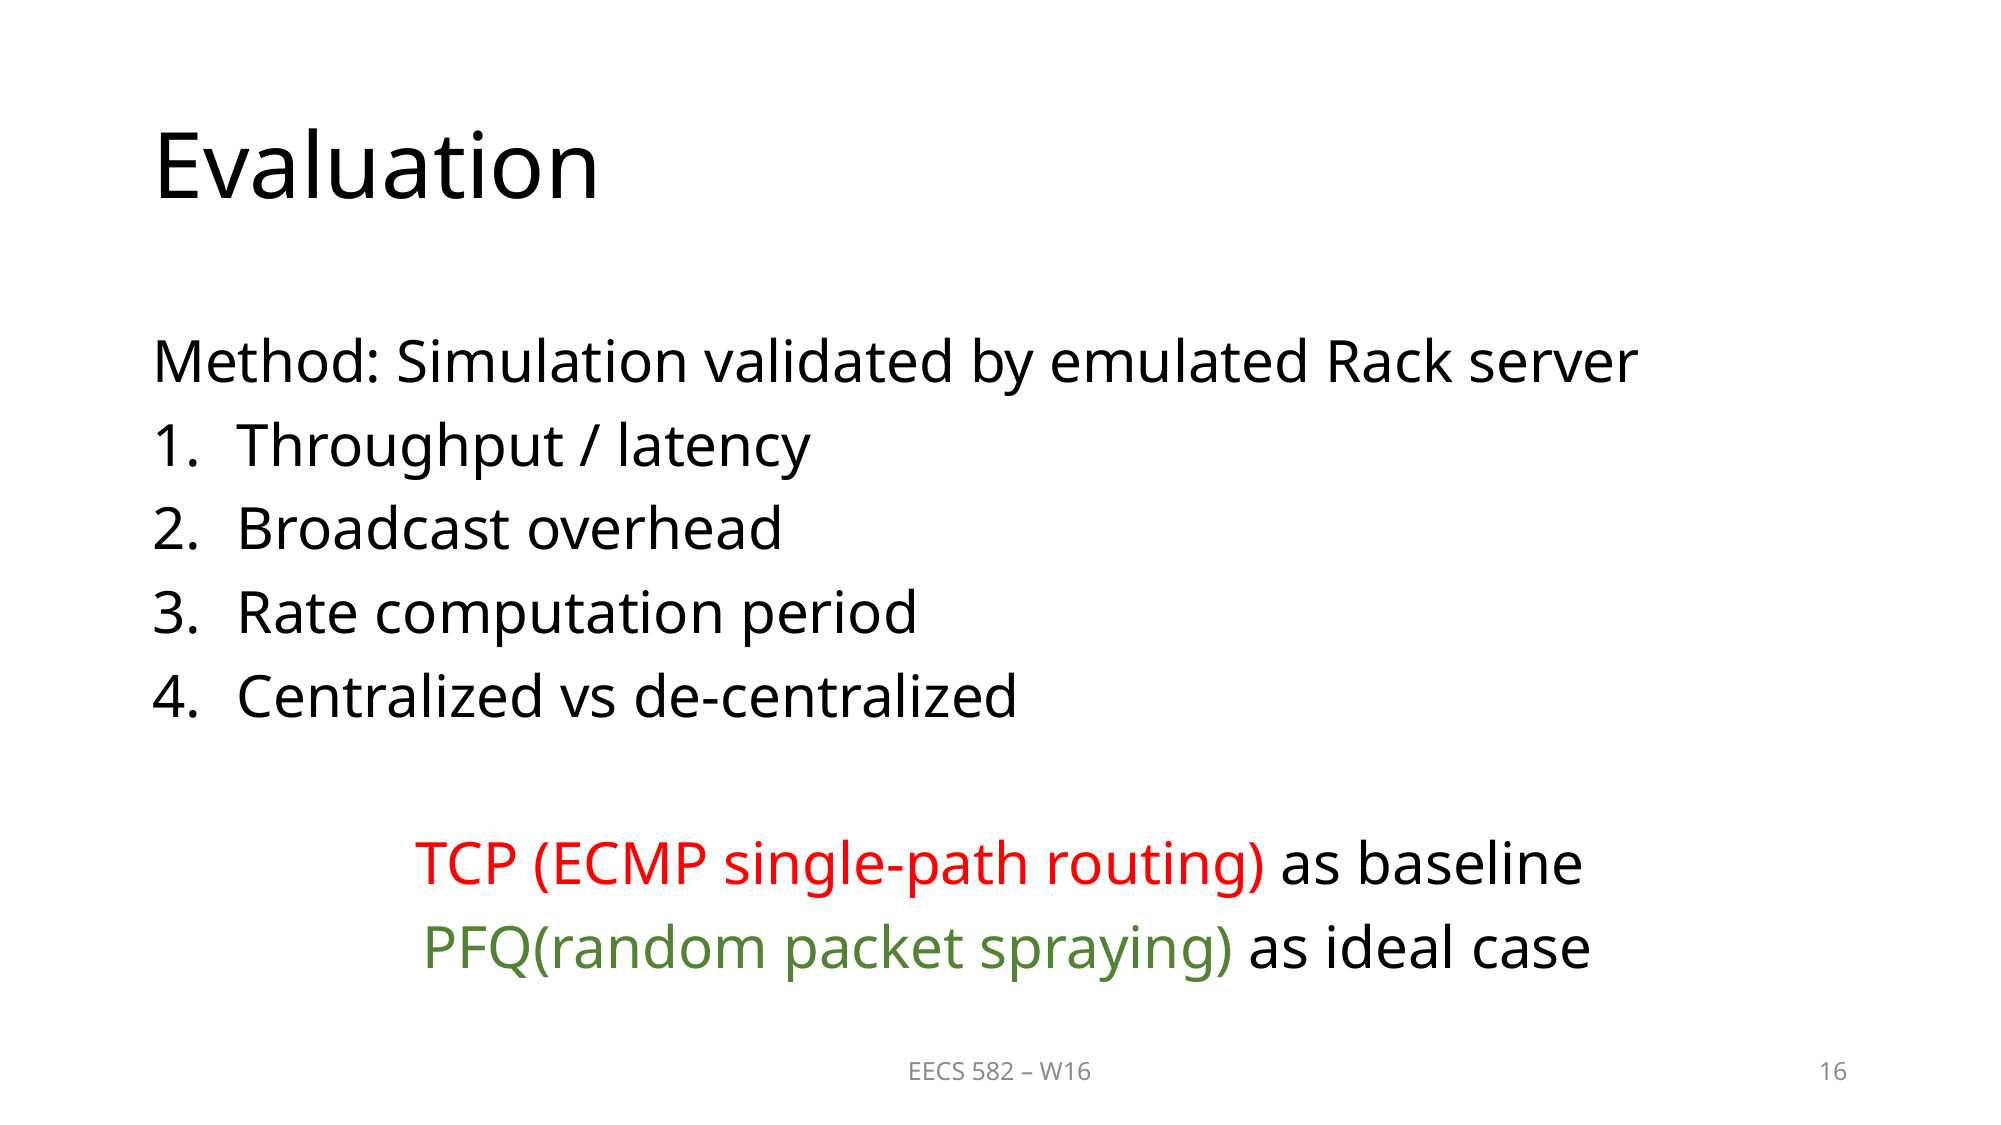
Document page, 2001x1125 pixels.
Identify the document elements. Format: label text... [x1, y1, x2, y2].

footer EECS 582 – W16 [662, 1042, 1338, 1103]
slide_number 16 [1412, 1042, 1863, 1103]
title Evaluation [137, 59, 1863, 278]
list Method: Simulation validated by emulated Rack server Throughput / latency Broadcast overhead Rate computation period Centralized vs de-centralized TCP (ECMP single-path routing) as baseline PFQ(random packet spraying) as ideal case [137, 299, 1863, 1014]
